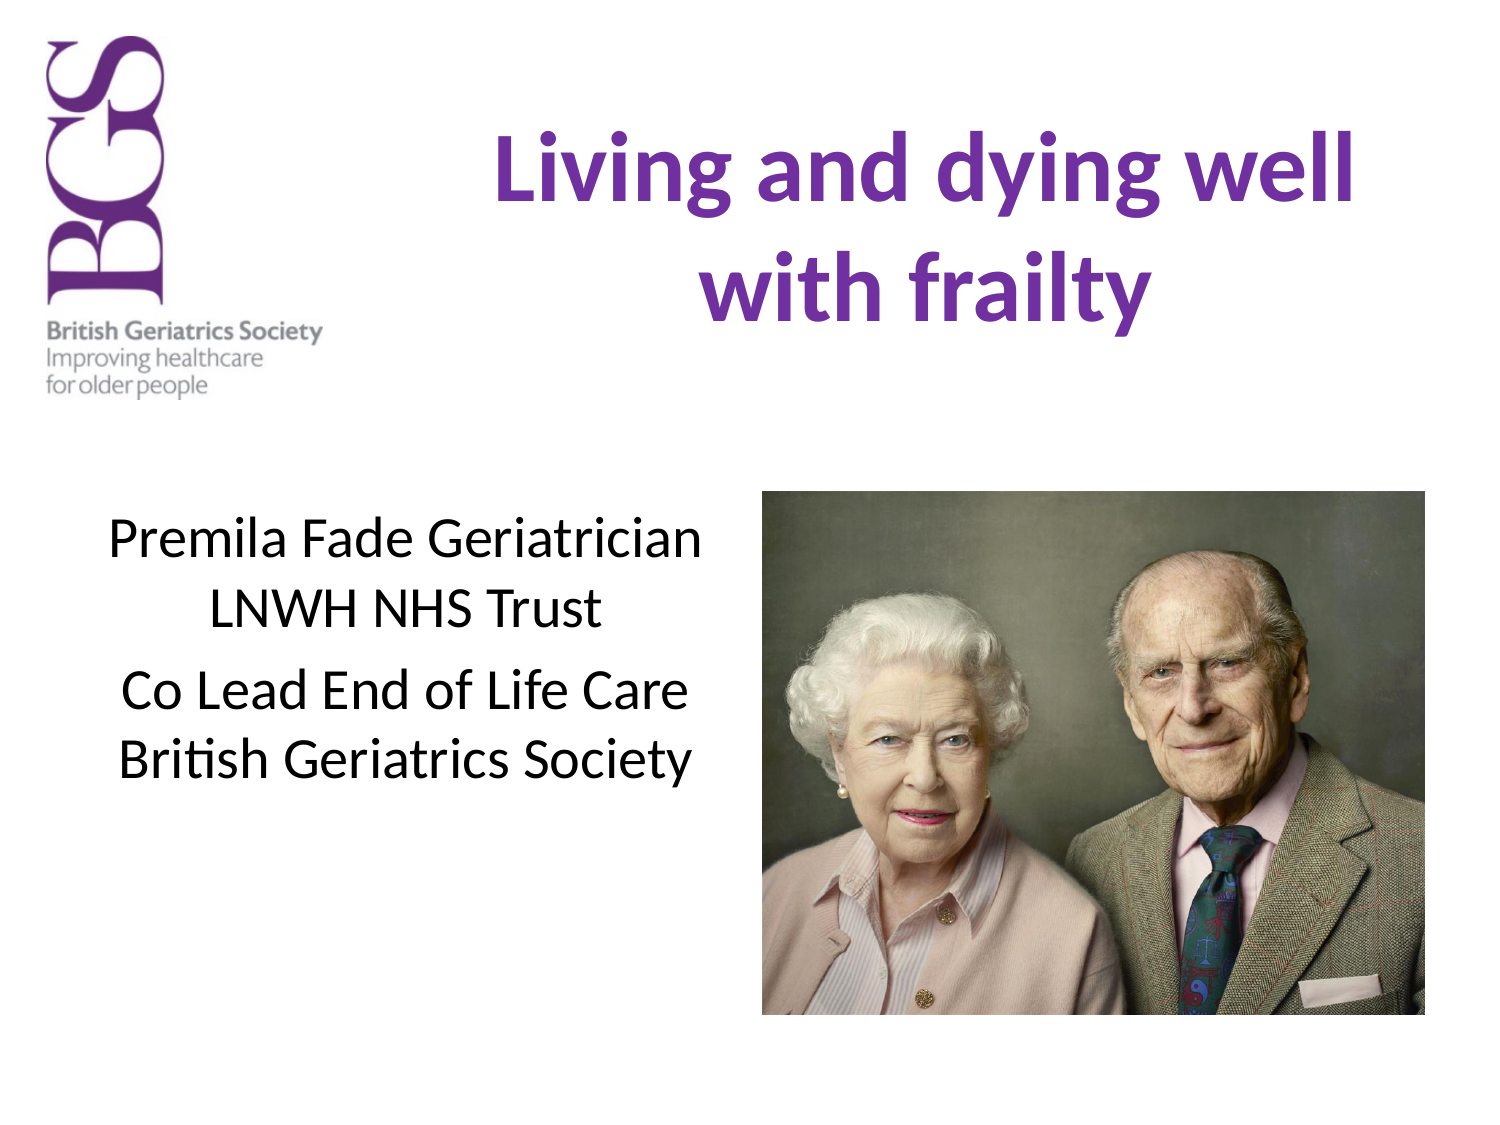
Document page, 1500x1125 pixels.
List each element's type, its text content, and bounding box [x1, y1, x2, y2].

picture [46, 36, 323, 401]
list Premila Fade Geriatrician LNWH NHS Trust Co Lead End of Life Care British Geriatrics Society [75, 491, 738, 829]
title Living and dying well with frailty [398, 39, 1454, 404]
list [762, 491, 1426, 1015]
